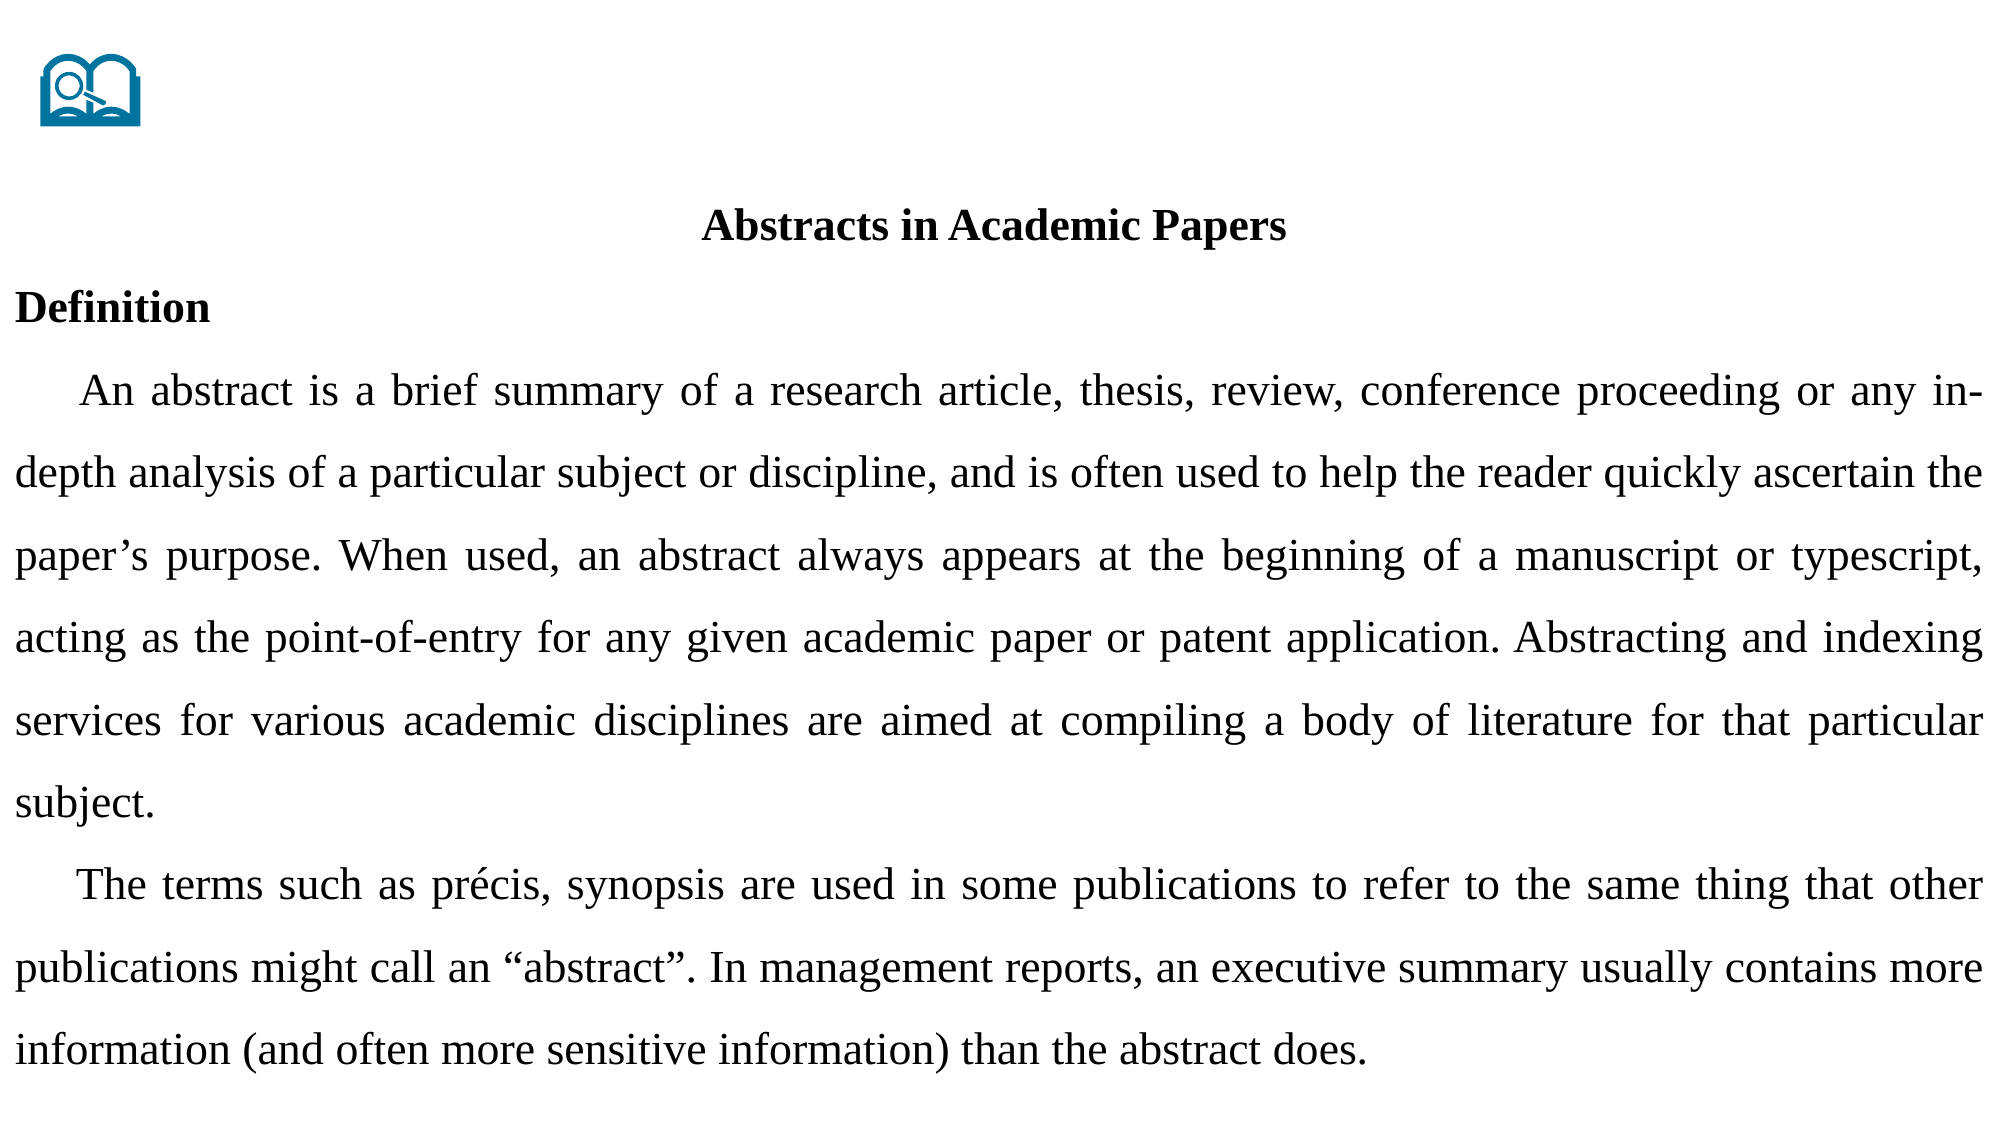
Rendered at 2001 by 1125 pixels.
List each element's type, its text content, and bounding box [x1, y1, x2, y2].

text_box Abstracts in Academic Papers Definition An abstract is a brief summary of a research article, thesis, review, conference proceeding or any in-depth analysis of a particular subject or discipline, and is often used to help the reader quickly ascertain the paper’s purpose. When used, an abstract always appears at the beginning of a manuscript or typescript, acting as the point-of-entry for any given academic paper or patent application. Abstracting and indexing services for various academic disciplines are aimed at compiling a body of literature for that particular subject. The terms such as précis, synopsis are used in some publications to refer to the same thing that other publications might call an “abstract”. In management reports, an executive summary usually contains more information (and often more sensitive information) than the abstract does. [0, 159, 2000, 1082]
